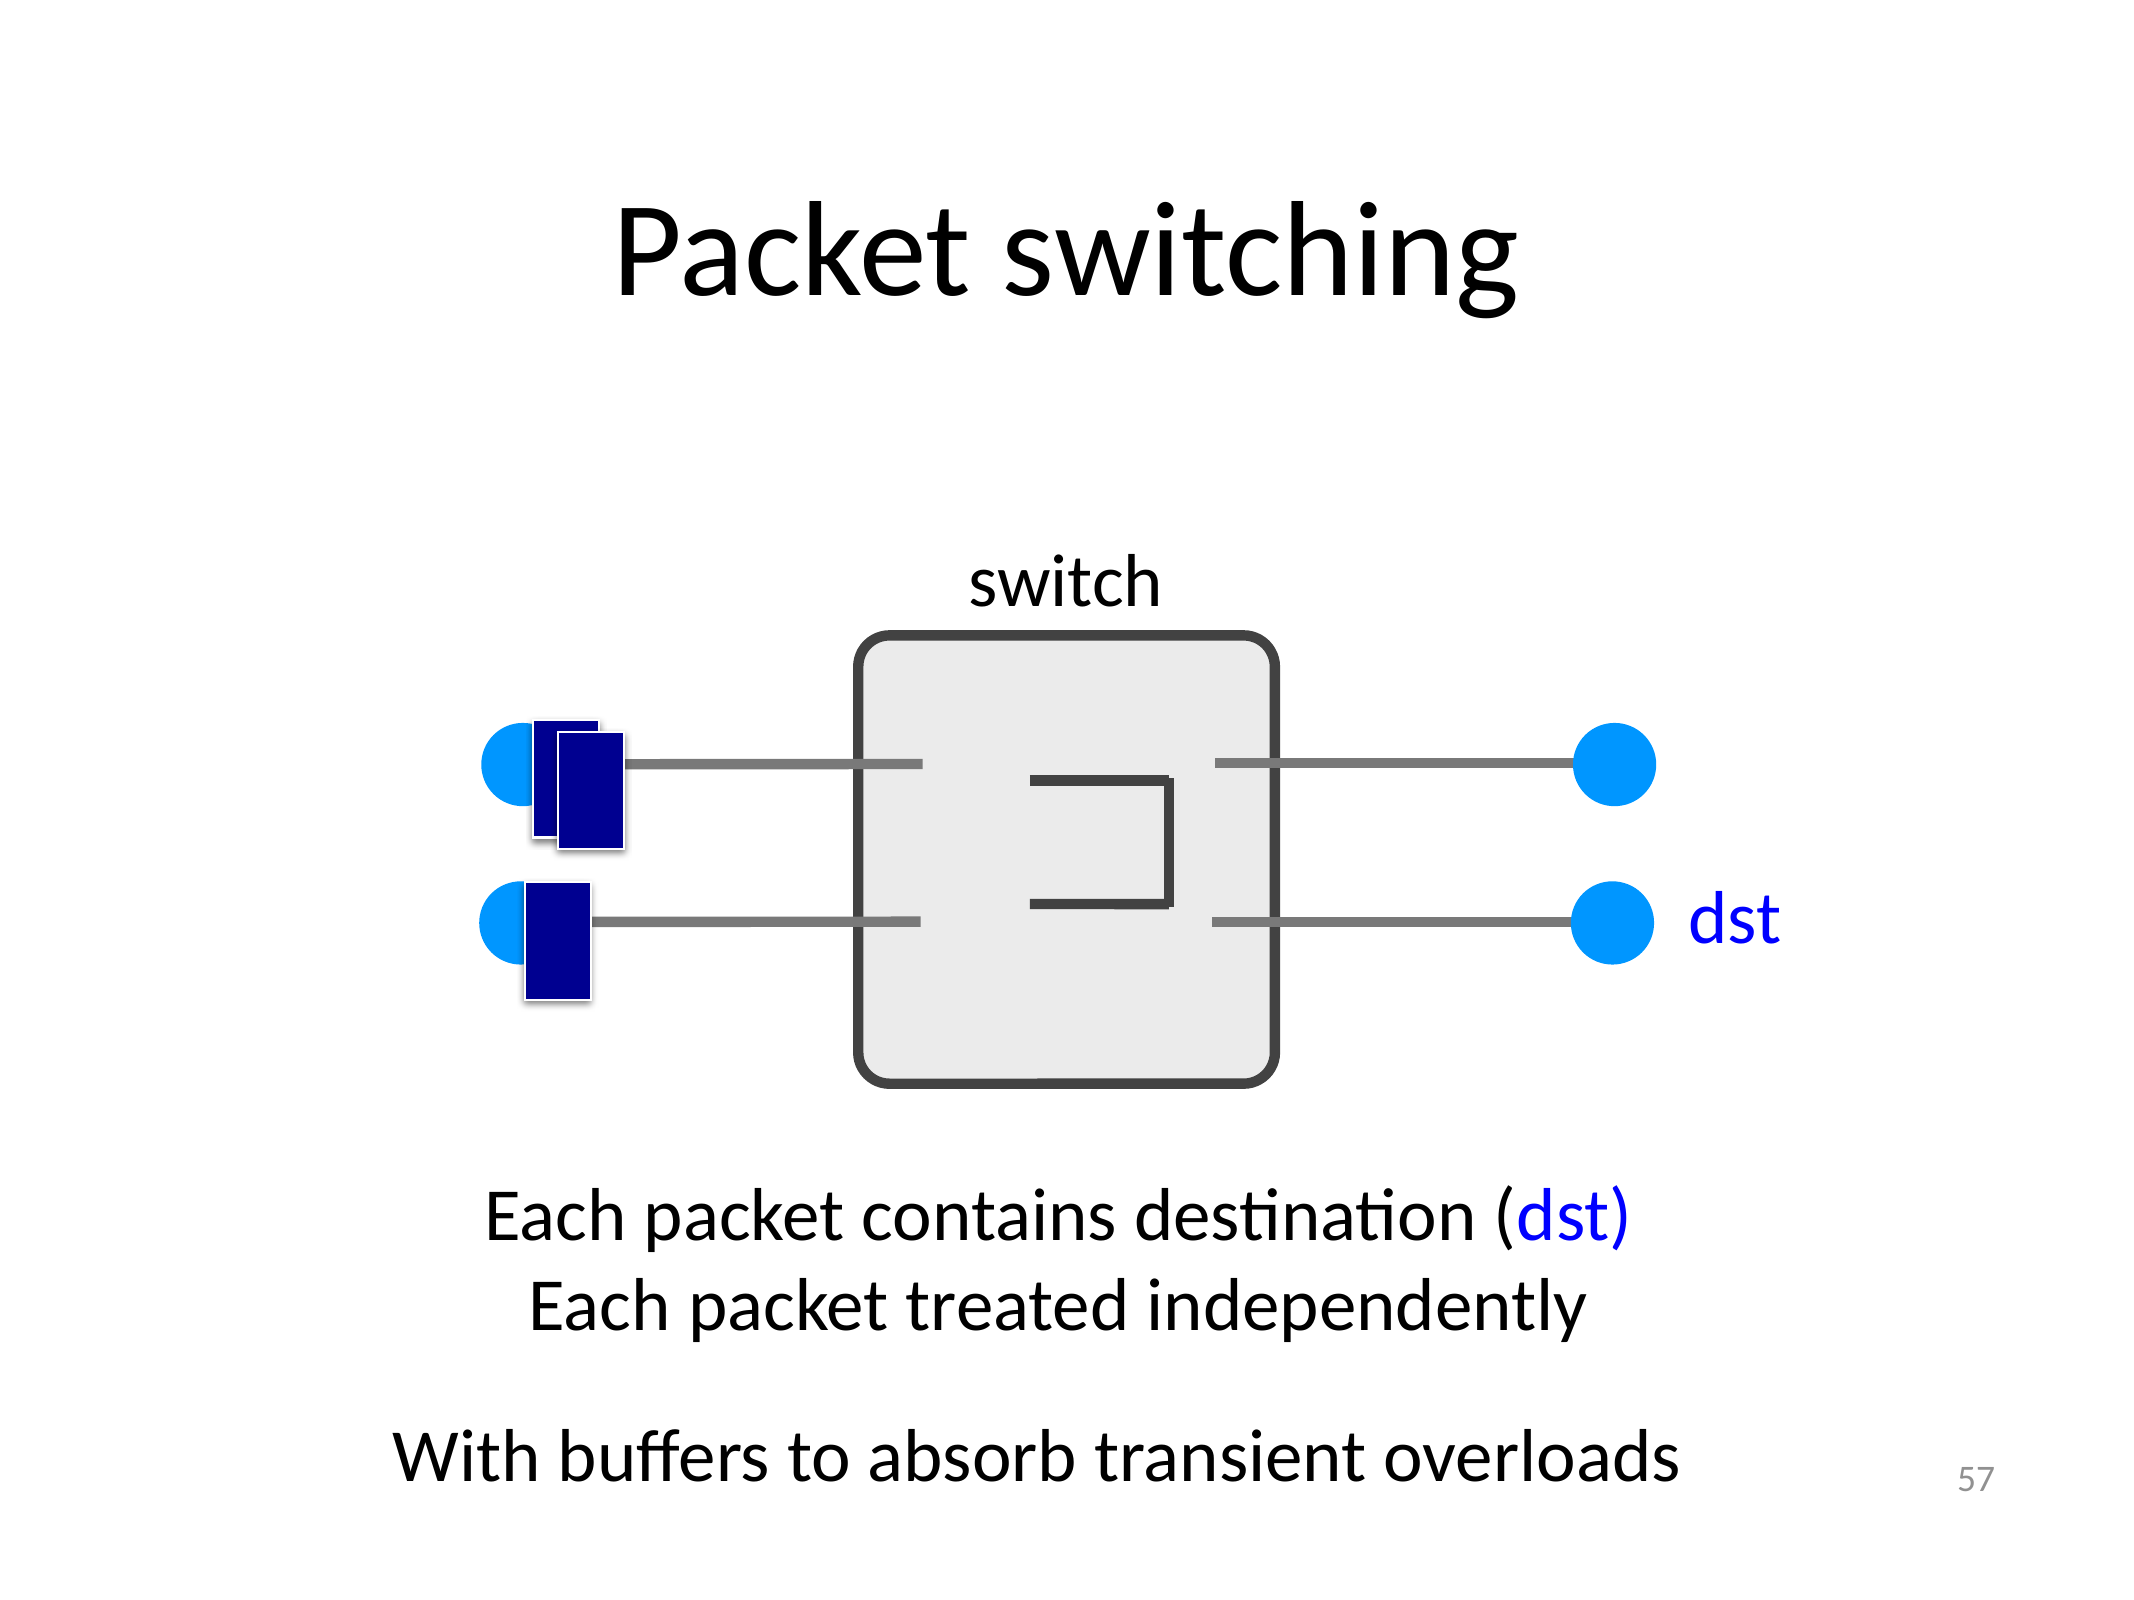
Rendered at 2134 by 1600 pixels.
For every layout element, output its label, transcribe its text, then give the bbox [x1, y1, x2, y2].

text_box [479, 881, 523, 965]
text_box [858, 635, 1275, 1084]
text_box [533, 719, 600, 838]
text_box [481, 722, 527, 807]
text_box Each packet contains destination (dst) Each packet treated independently [475, 1157, 1641, 1354]
text_box [558, 731, 625, 850]
text_box dst [1680, 860, 1790, 967]
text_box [1029, 777, 1170, 907]
title Packet switching [207, 41, 1926, 443]
text_box switch [959, 522, 1172, 630]
text_box With buffers to absorb transient overloads [383, 1397, 1691, 1505]
text_box [1570, 881, 1655, 965]
text_box [1572, 722, 1657, 807]
slide_number 57 [1955, 1453, 1997, 1502]
text_box [525, 881, 592, 1000]
